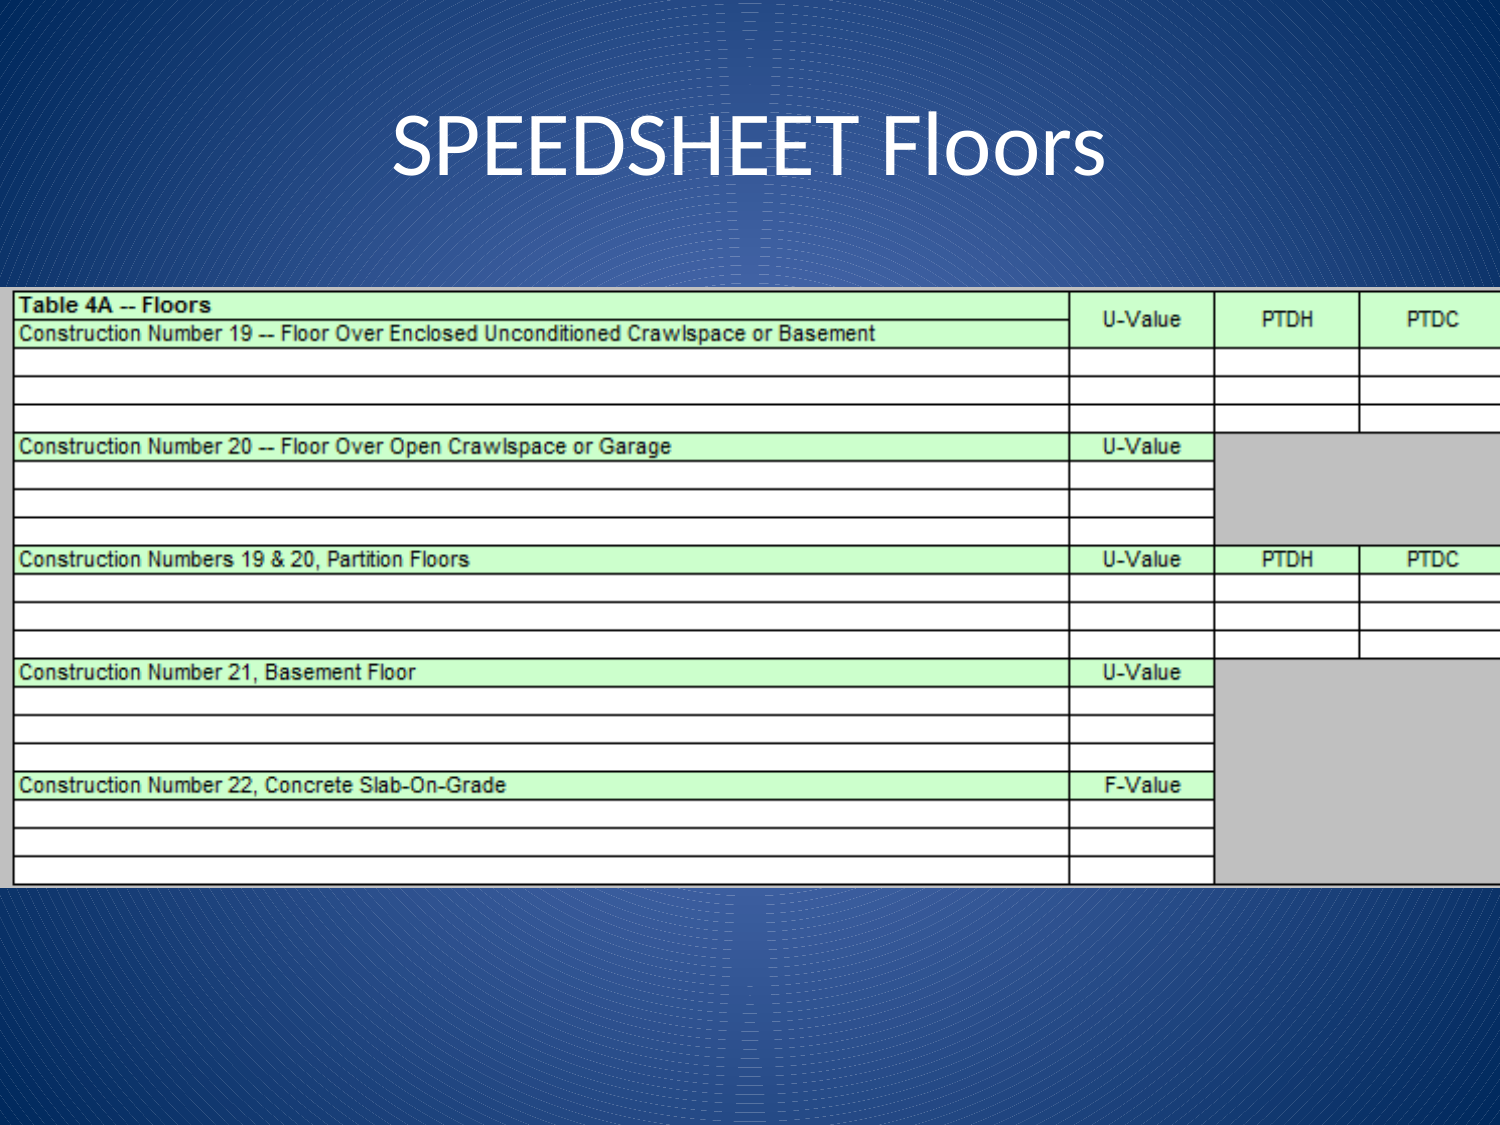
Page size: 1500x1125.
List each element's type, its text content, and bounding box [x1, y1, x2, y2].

title SPEEDSHEET Floors [75, 45, 1425, 233]
picture [0, 287, 1500, 888]
